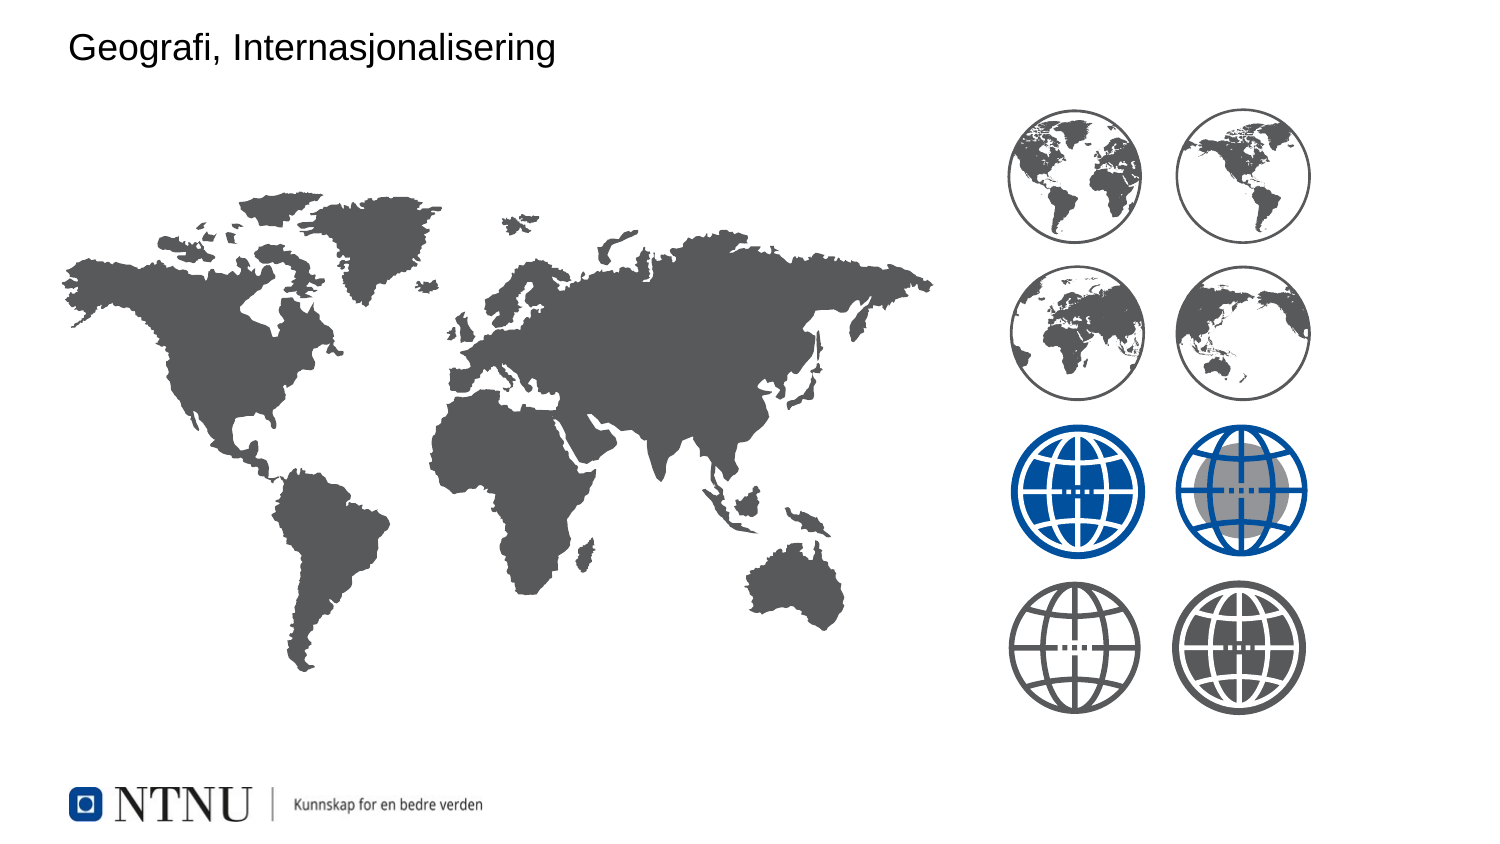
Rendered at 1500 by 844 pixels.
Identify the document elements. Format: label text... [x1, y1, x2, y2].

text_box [1008, 581, 1141, 715]
text_box [225, 232, 238, 245]
text_box [1175, 108, 1311, 244]
text_box [231, 223, 244, 230]
text_box [428, 229, 935, 596]
text_box [744, 540, 845, 631]
text_box [202, 231, 217, 242]
picture [69, 787, 483, 822]
text_box [238, 191, 324, 228]
text_box [1009, 265, 1146, 402]
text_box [1171, 580, 1307, 716]
text_box [501, 214, 540, 236]
text_box Geografi, Internasjonalisering [53, 15, 652, 76]
text_box [1007, 109, 1142, 245]
text_box [195, 222, 207, 230]
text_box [1175, 424, 1308, 557]
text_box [1010, 424, 1146, 560]
text_box [297, 196, 442, 308]
text_box [61, 243, 391, 672]
text_box [1175, 265, 1311, 402]
text_box [157, 235, 216, 264]
